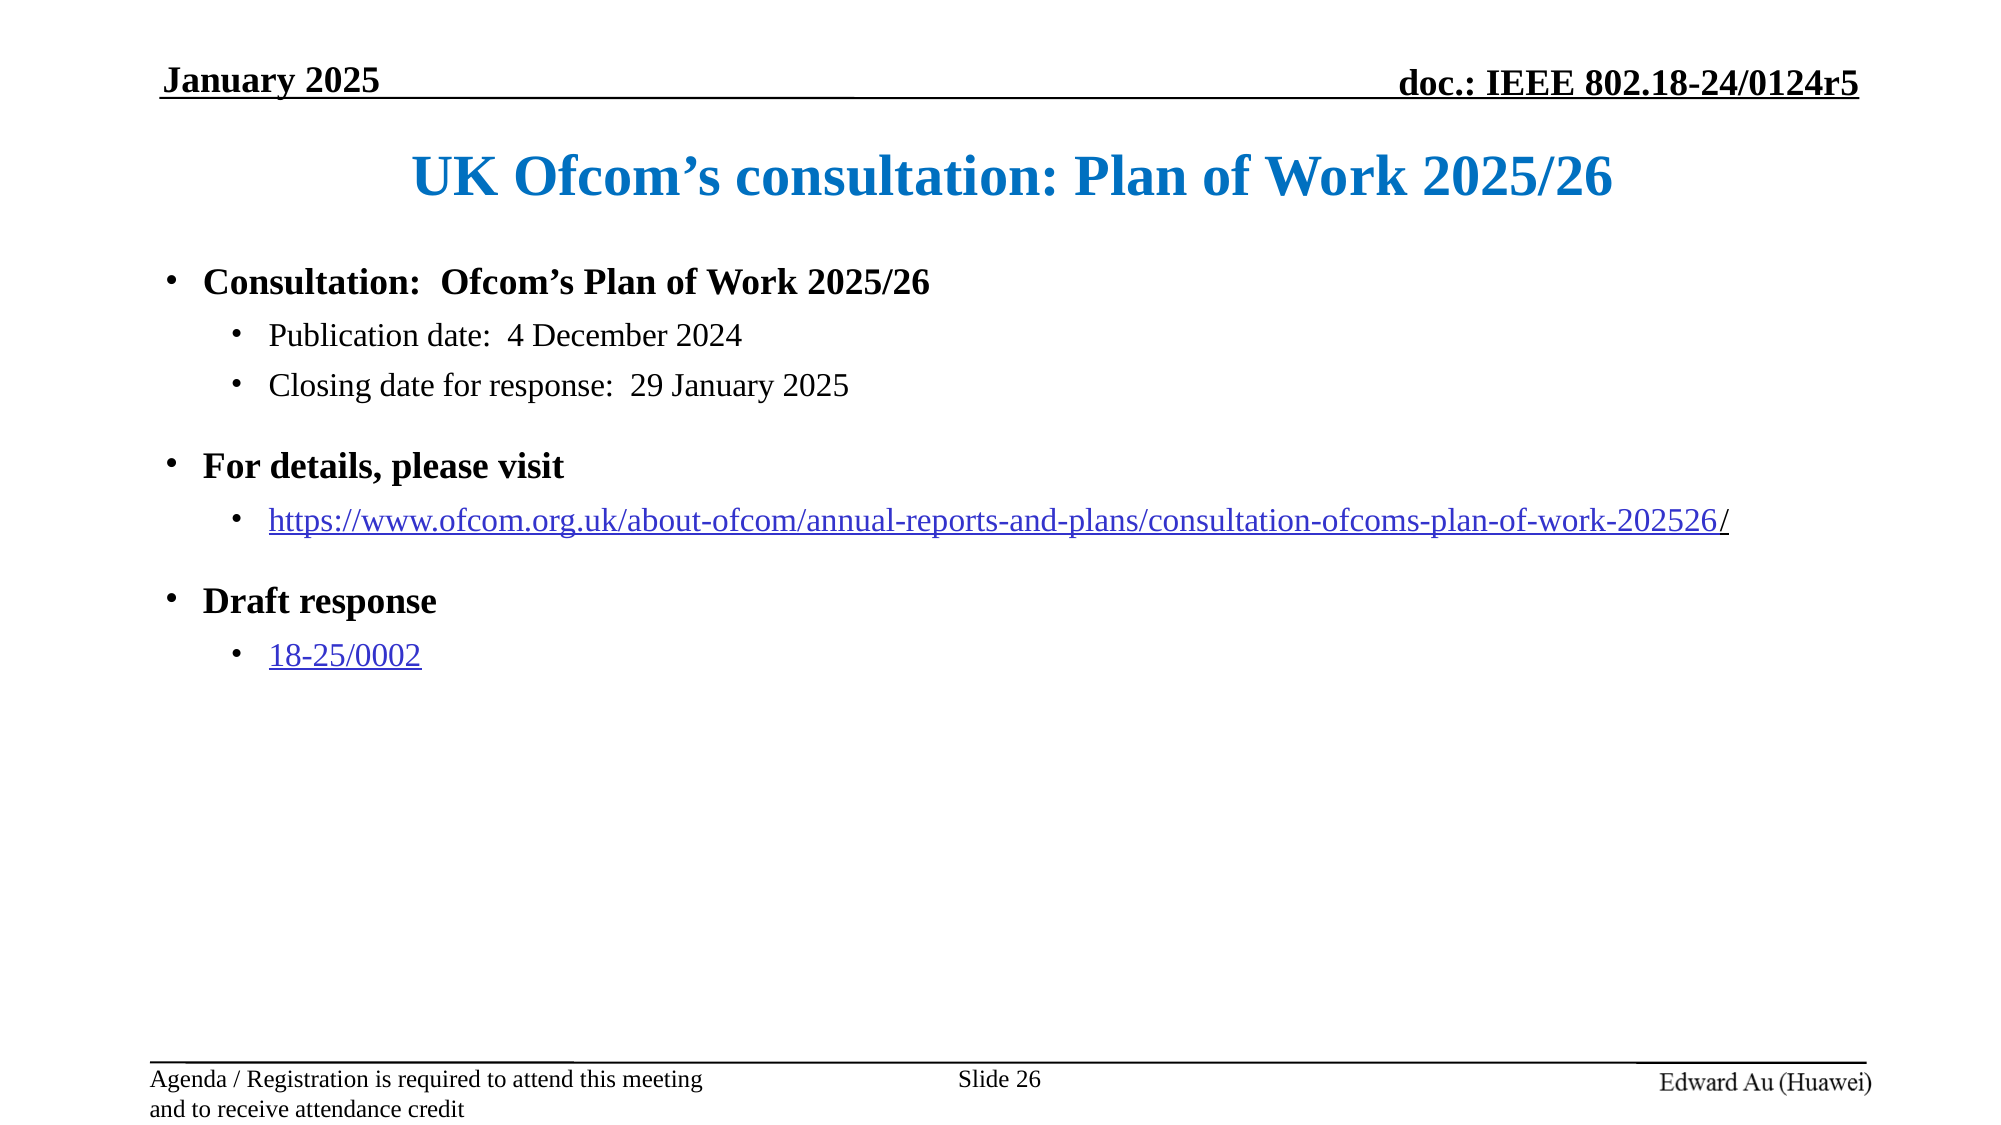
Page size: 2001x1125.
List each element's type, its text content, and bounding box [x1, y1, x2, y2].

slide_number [162, 54, 663, 101]
title UK Ofcom’s consultation: Plan of Work 2025/26 [162, 99, 1864, 246]
list Consultation: Ofcom’s Plan of Work 2025/26 Publication date: 4 December 2024 Closing date for response: 29 January 2025 For details, please visit https://www.ofcom.org.uk/about-ofcom/annual-reports-and-plans/consultation-ofcoms-plan-of-work-202526/ Draft response 18-25/0002 [149, 249, 1869, 925]
picture [1174, 1058, 1887, 1113]
slide_number Slide 26 [933, 1061, 1067, 1123]
